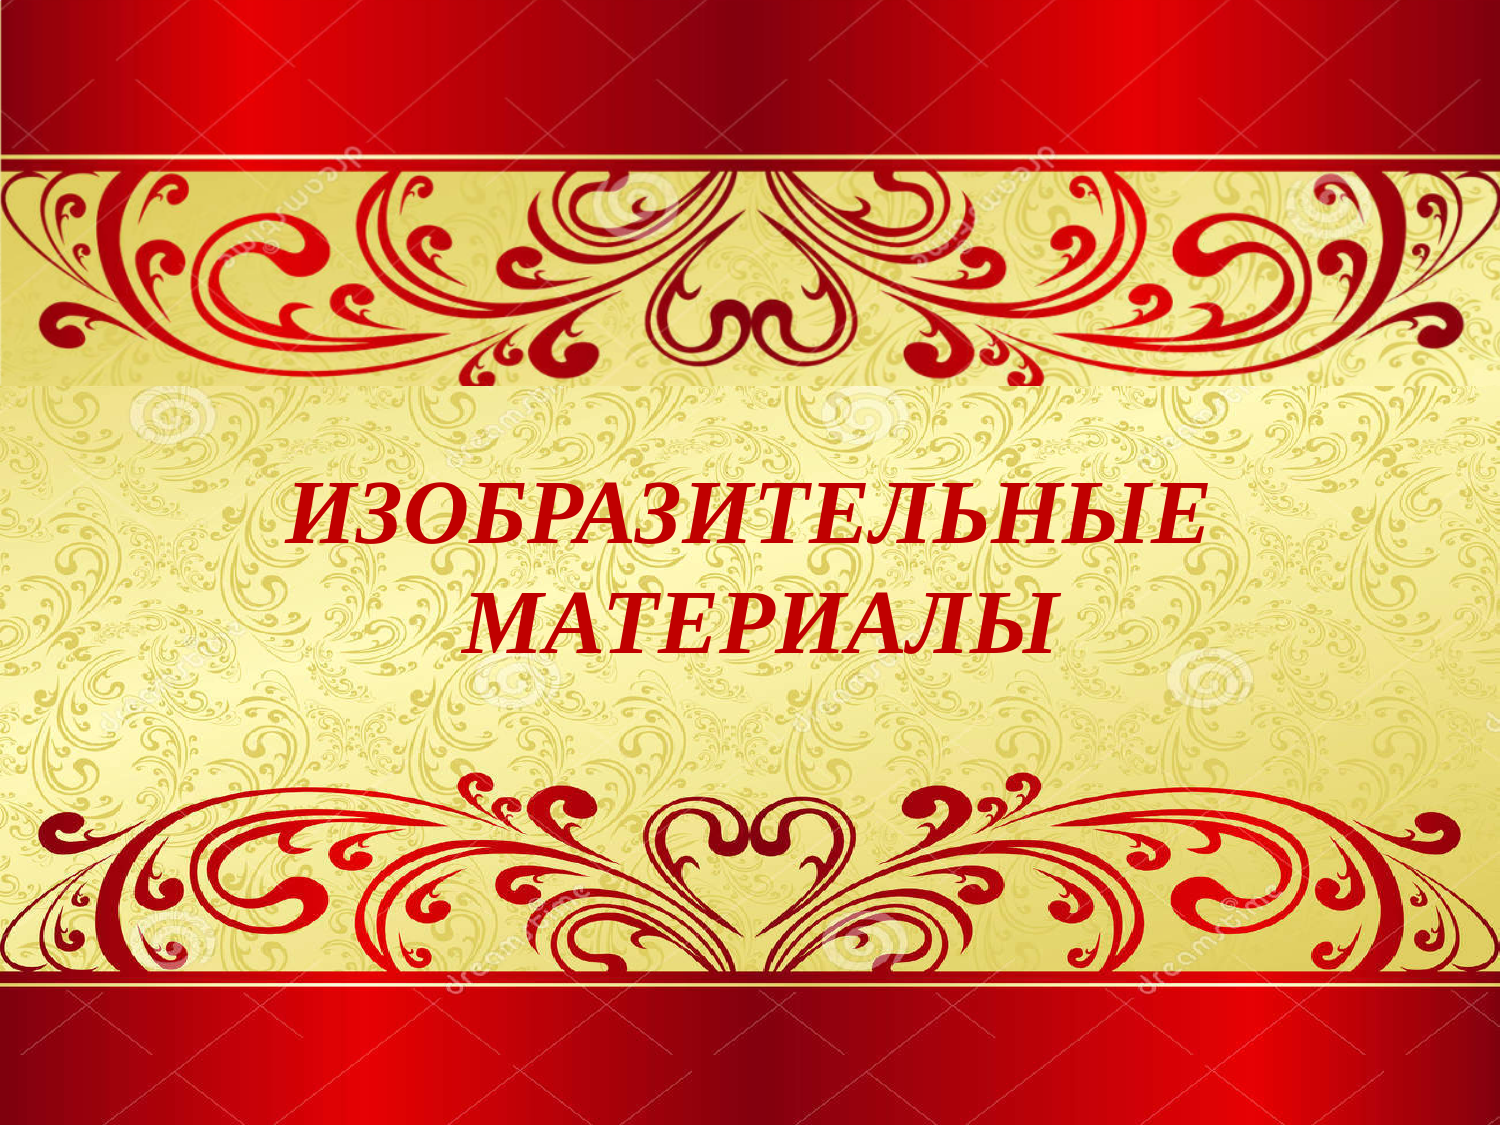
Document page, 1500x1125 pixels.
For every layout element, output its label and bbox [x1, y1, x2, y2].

list [0, 393, 1500, 1125]
picture [0, 0, 1500, 386]
